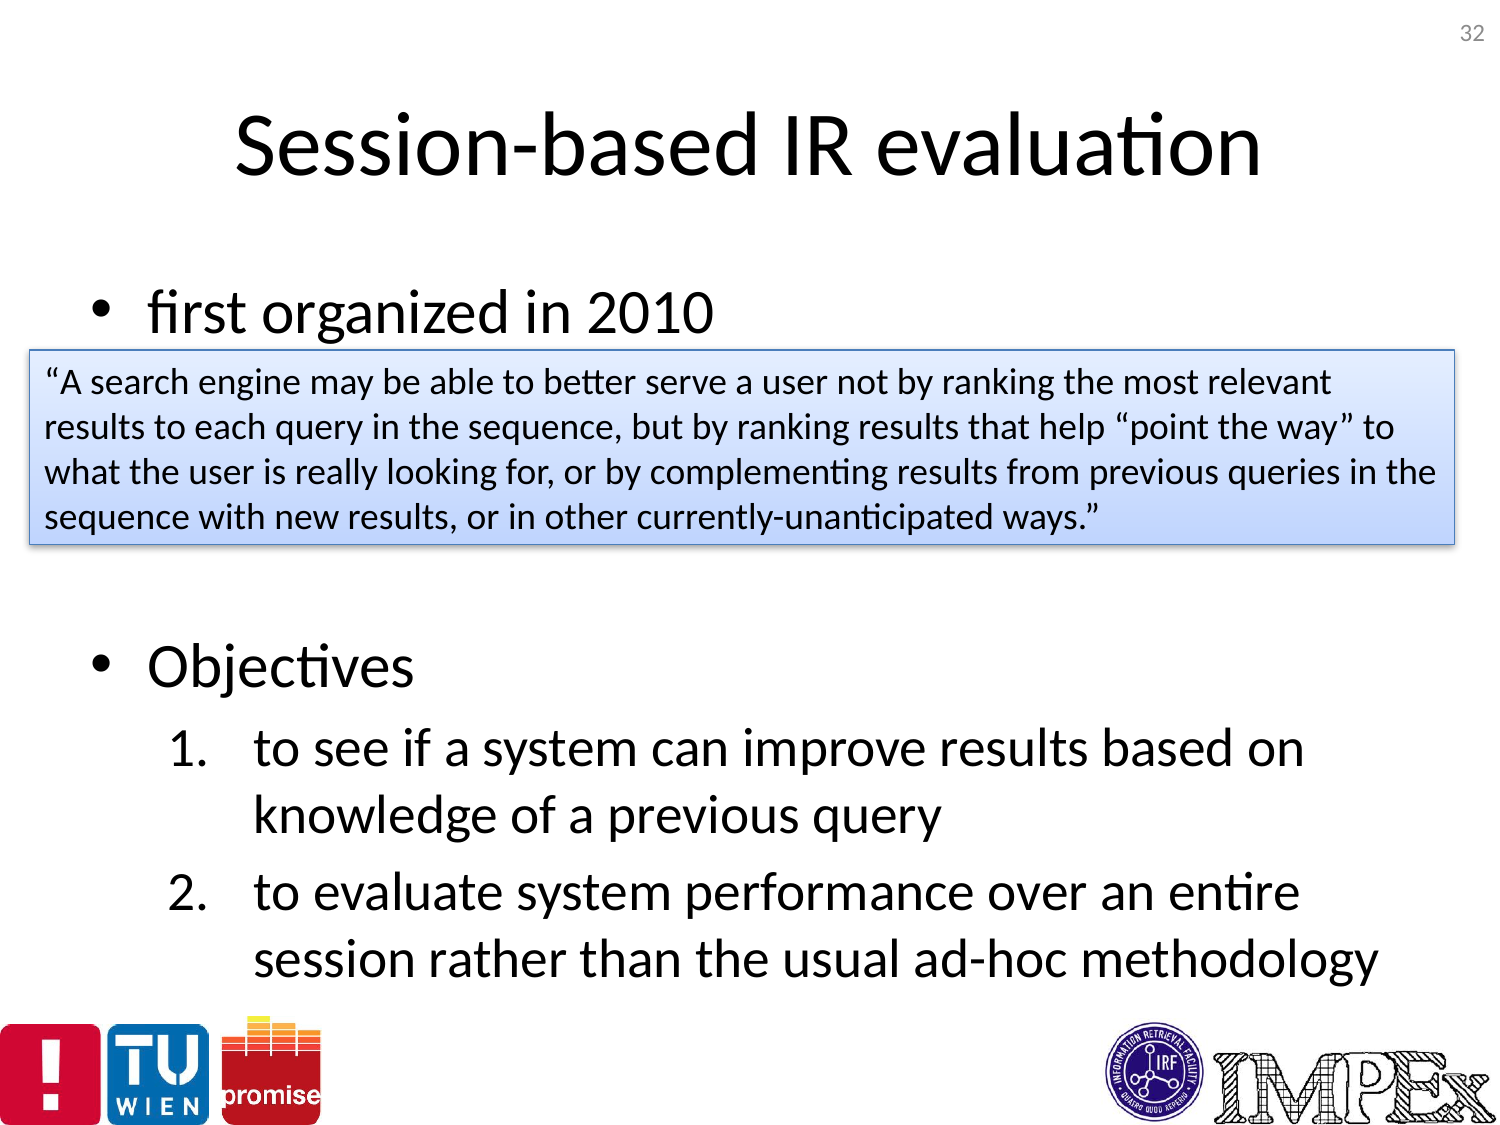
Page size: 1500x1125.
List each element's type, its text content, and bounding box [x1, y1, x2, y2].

picture [0, 1016, 1500, 1125]
text_box “A search engine may be able to better serve a user not by ranking the most relevant results to each query in the sequence, but by ranking results that help “point the way” to what the user is really looking for, or by complementing results from previous queries in the sequence with new results, or in other currently-unanticipated ways.” [29, 349, 1455, 545]
list first organized in 2010 Objectives to see if a system can improve results based on knowledge of a previous query to evaluate system performance over an entire session rather than the usual ad-hoc methodology [75, 553, 1425, 1005]
slide_number 32 [1149, 1, 1500, 61]
title Session-based IR evaluation [75, 45, 1425, 233]
list first organized in 2010 Objectives to see if a system can improve results based on knowledge of a previous query to evaluate system performance over an entire session rather than the usual ad-hoc methodology [75, 262, 1425, 347]
